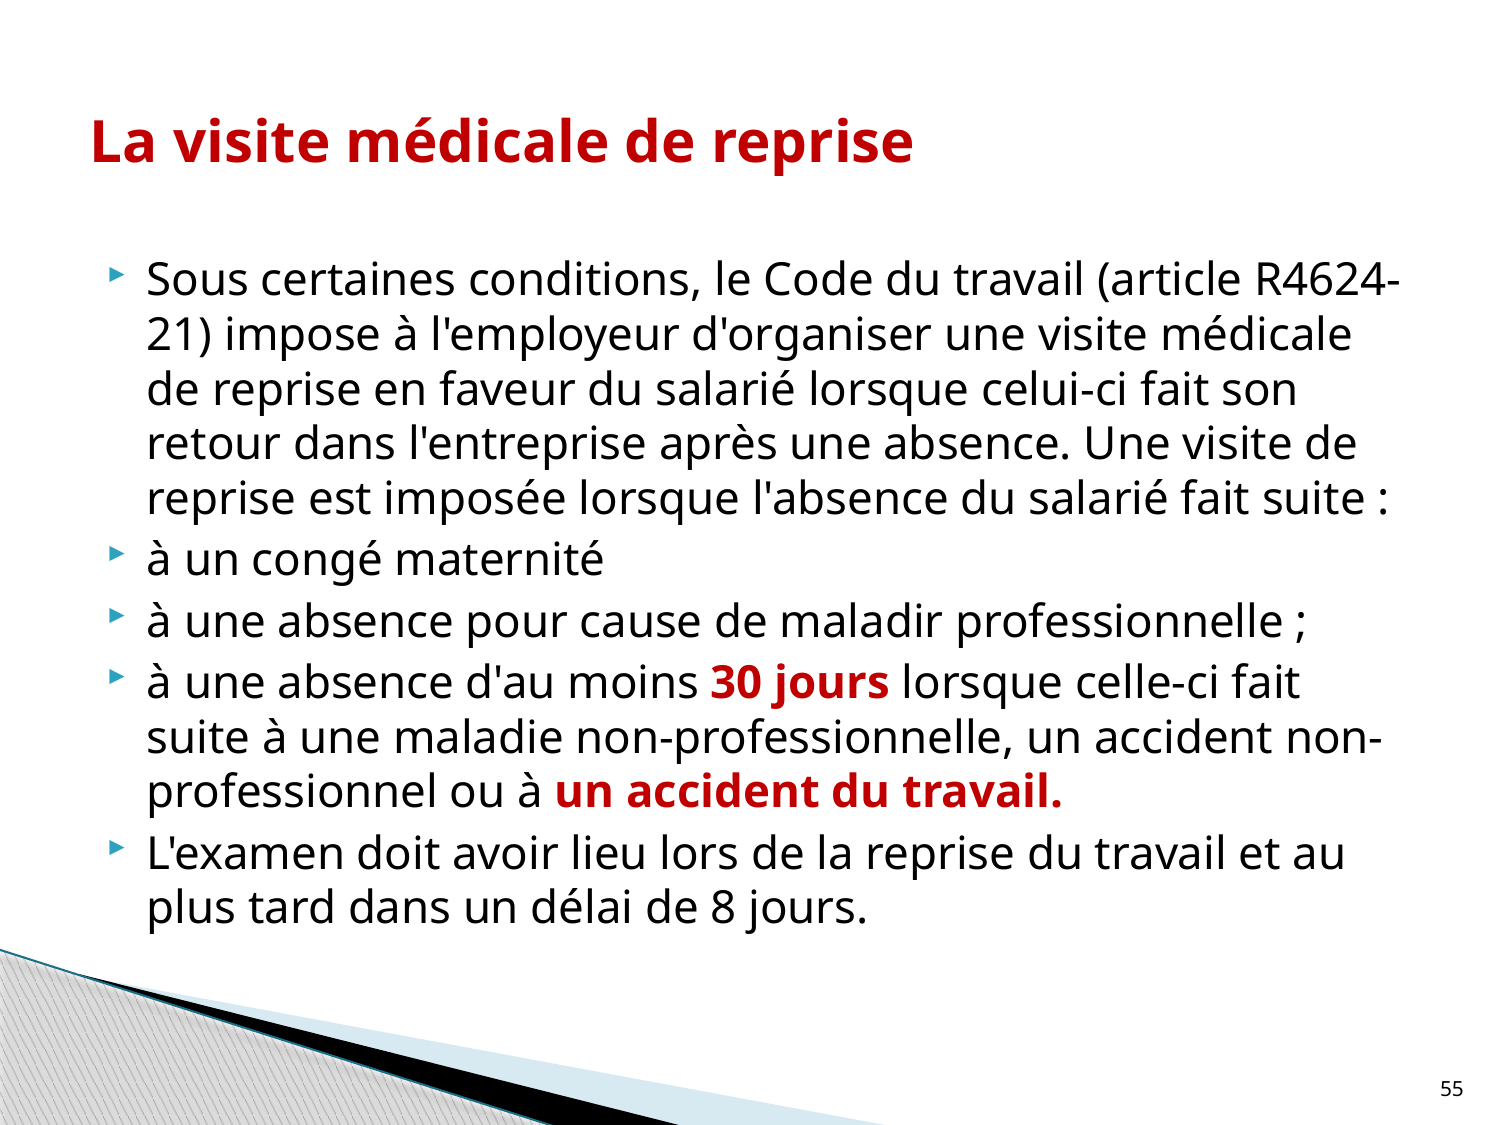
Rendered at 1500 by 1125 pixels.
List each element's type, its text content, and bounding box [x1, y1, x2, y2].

slide_number 55 [1418, 1051, 1479, 1112]
title La visite médicale de reprise [75, 45, 1425, 233]
list Sous certaines conditions, le Code du travail (article R4624-21) impose à l'employeur d'organiser une visite médicale de reprise en faveur du salarié lorsque celui-ci fait son retour dans l'entreprise après une absence. Une visite de reprise est imposée lorsque l'absence du salarié fait suite : à un congé maternité à une absence pour cause de maladir professionnelle ; à une absence d'au moins 30 jours lorsque celle-ci fait suite à une maladie non-professionnelle, un accident non-professionnel ou à un accident du travail. L'examen doit avoir lieu lors de la reprise du travail et au plus tard dans un délai de 8 jours. [75, 243, 1425, 986]
